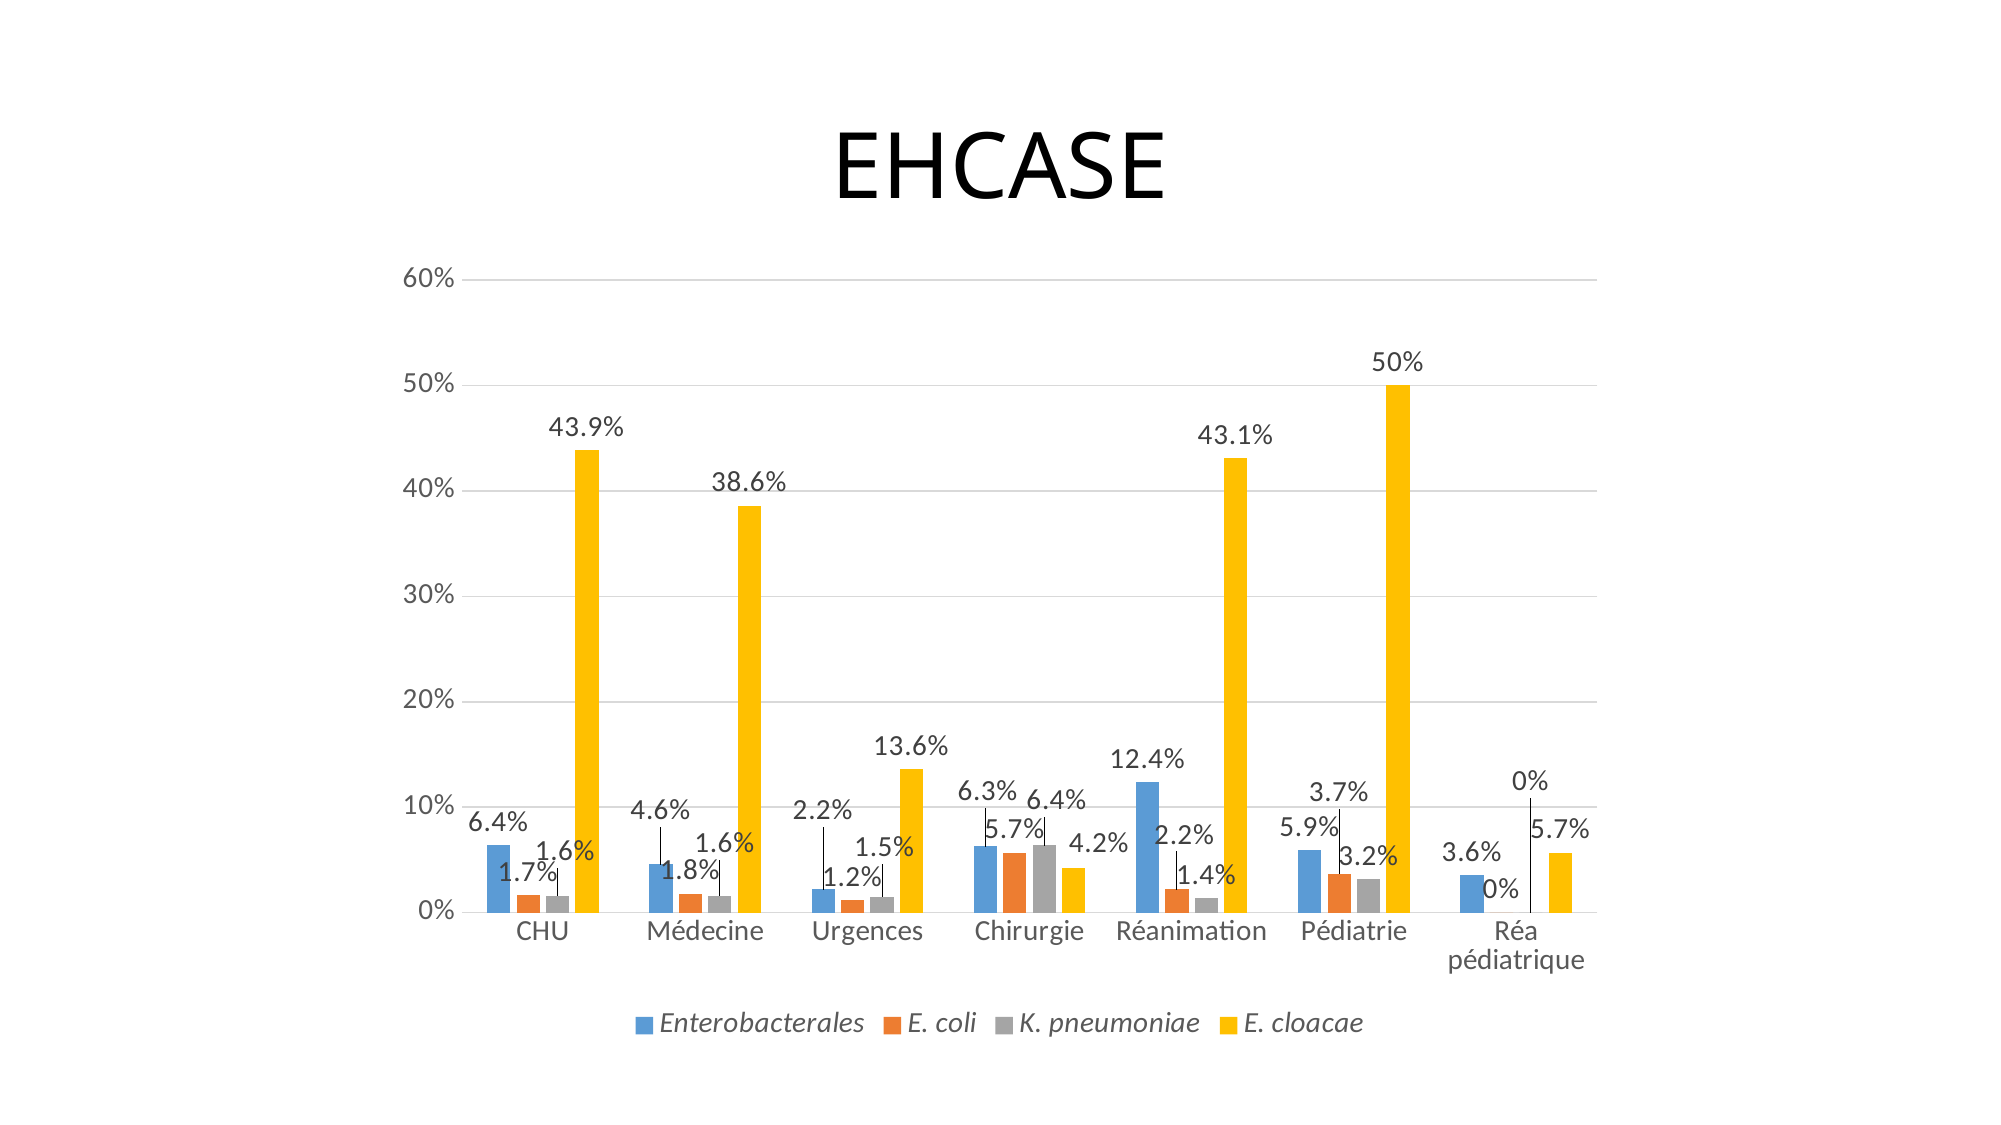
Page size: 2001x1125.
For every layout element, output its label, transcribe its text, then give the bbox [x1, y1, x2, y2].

title EHCASE [137, 59, 1863, 278]
chart [377, 249, 1623, 1047]
